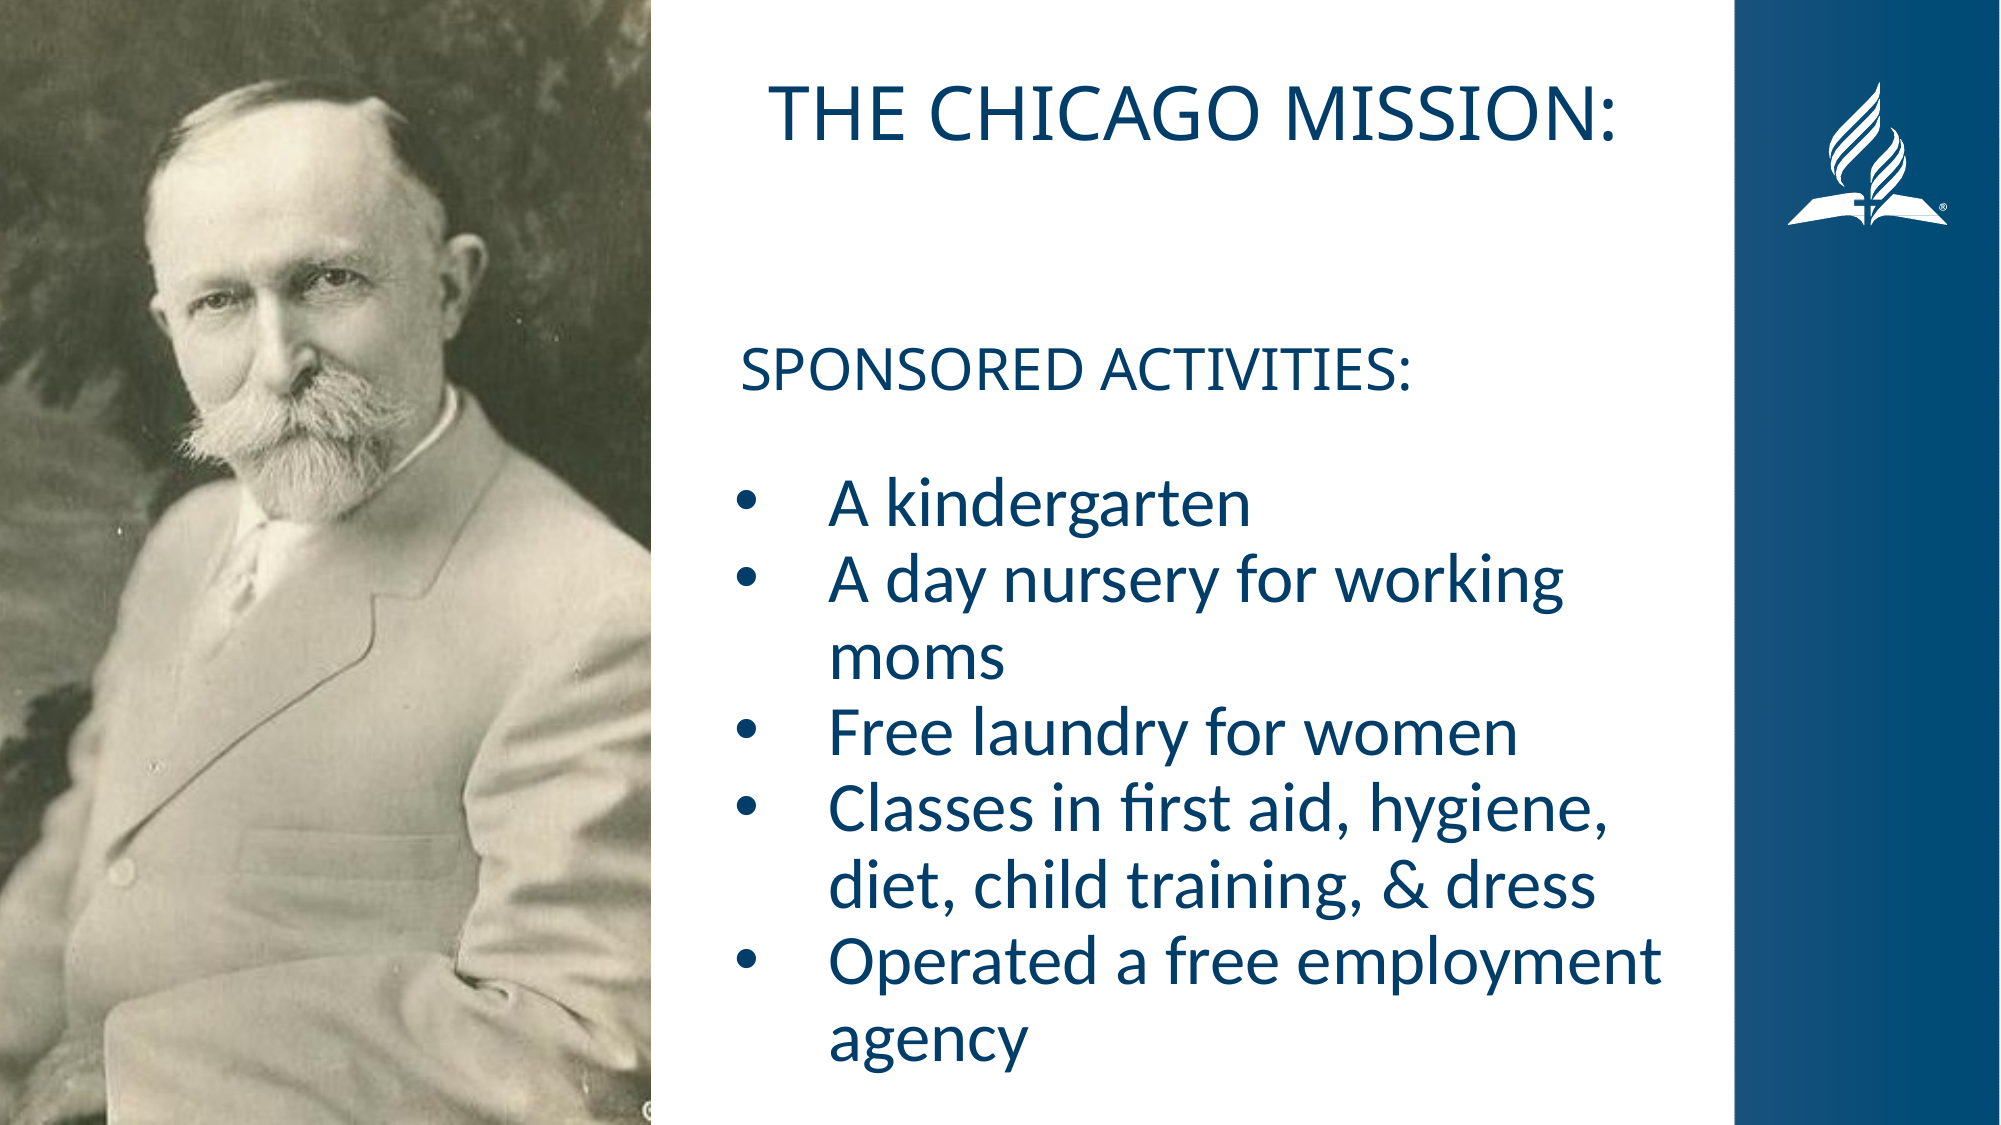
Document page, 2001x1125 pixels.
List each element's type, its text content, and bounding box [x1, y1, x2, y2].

text_box A kindergarten A day nursery for working moms Free laundry for women Classes in first aid, hygiene, diet, child training, & dress Operated a free employment agency [720, 457, 1727, 1125]
text_box [1939, 202, 1947, 211]
text_box [1734, 0, 2000, 1125]
text_box [1870, 127, 1907, 200]
text_box SPONSORED ACTIVITIES: [725, 324, 1444, 410]
picture [0, 0, 651, 1125]
text_box [1828, 82, 1880, 187]
text_box [1787, 192, 1865, 226]
text_box THE CHICAGO MISSION: [754, 57, 1762, 163]
text_box [1870, 194, 1948, 226]
